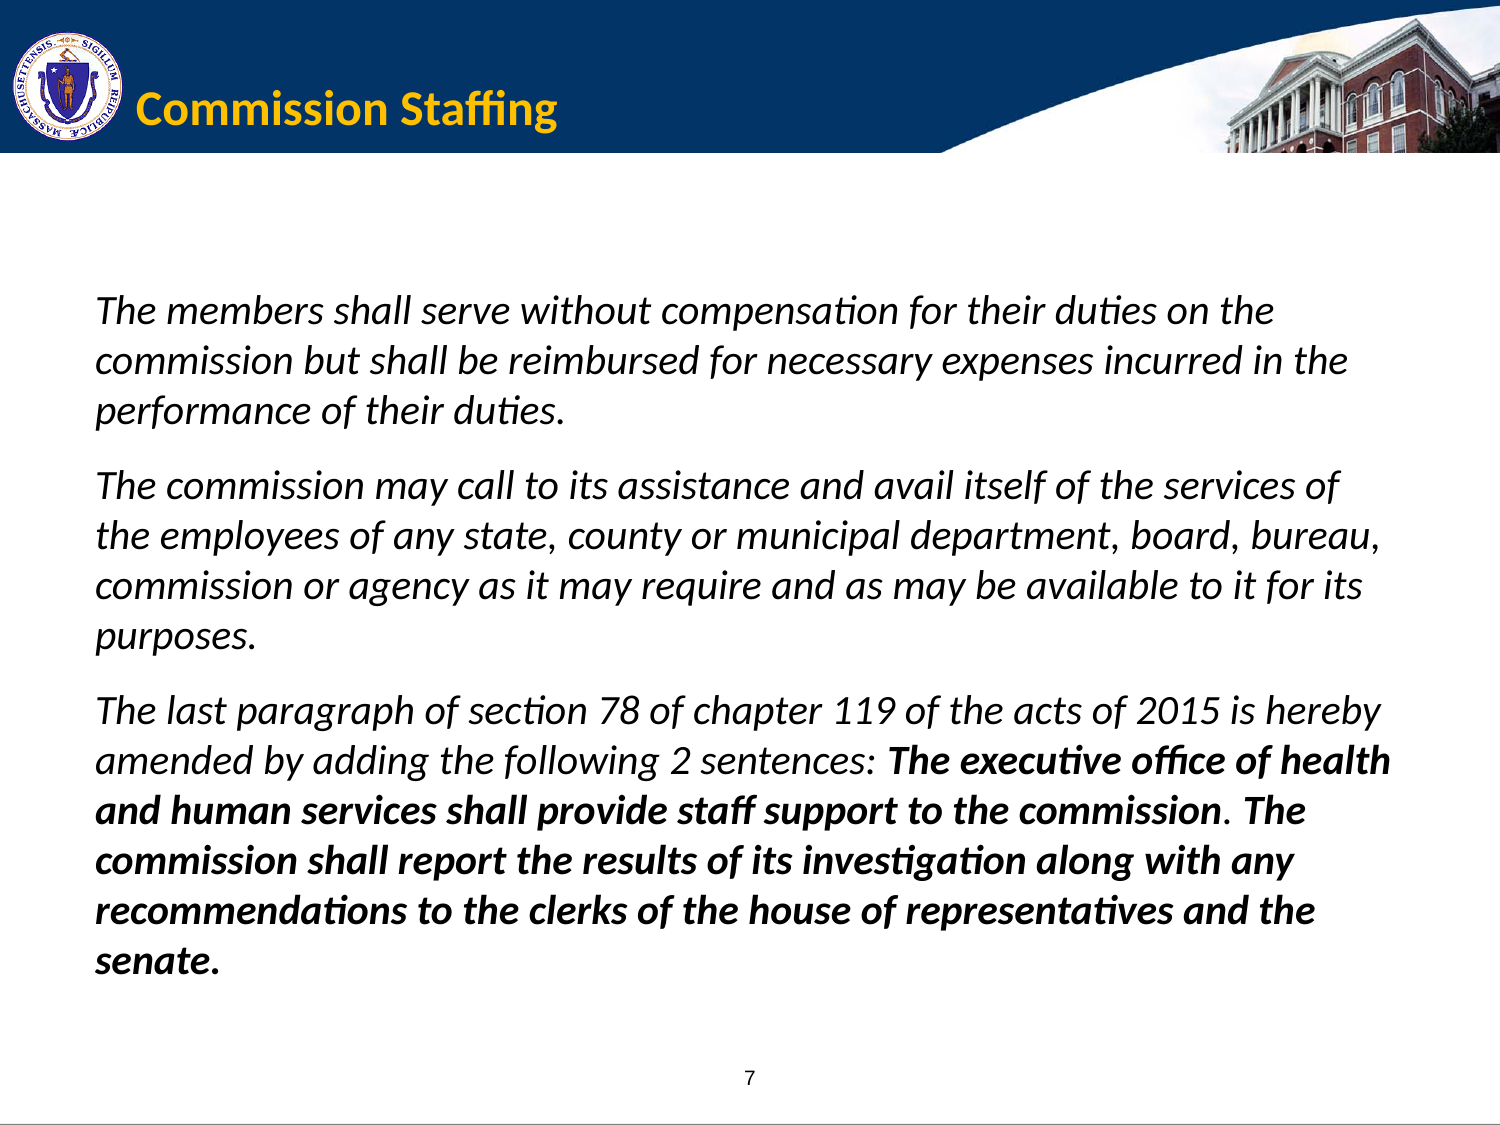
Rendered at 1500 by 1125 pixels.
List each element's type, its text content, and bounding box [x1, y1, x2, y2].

title Commission Staffing [120, 17, 1051, 144]
list The members shall serve without compensation for their duties on the commission but shall be reimbursed for necessary expenses incurred in the performance of their duties. The commission may call to its assistance and avail itself of the services of the employees of any state, county or municipal department, board, bureau, commission or agency as it may require and as may be available to it for its purposes. The last paragraph of section 78 of chapter 119 of the acts of 2015 is hereby amended by adding the following 2 sentences: The executive office of health and human services shall provide staff support to the commission. The commission shall report the results of its investigation along with any recommendations to the clerks of the house of representatives and the senate. [87, 274, 1413, 1008]
picture [0, 0, 1500, 153]
